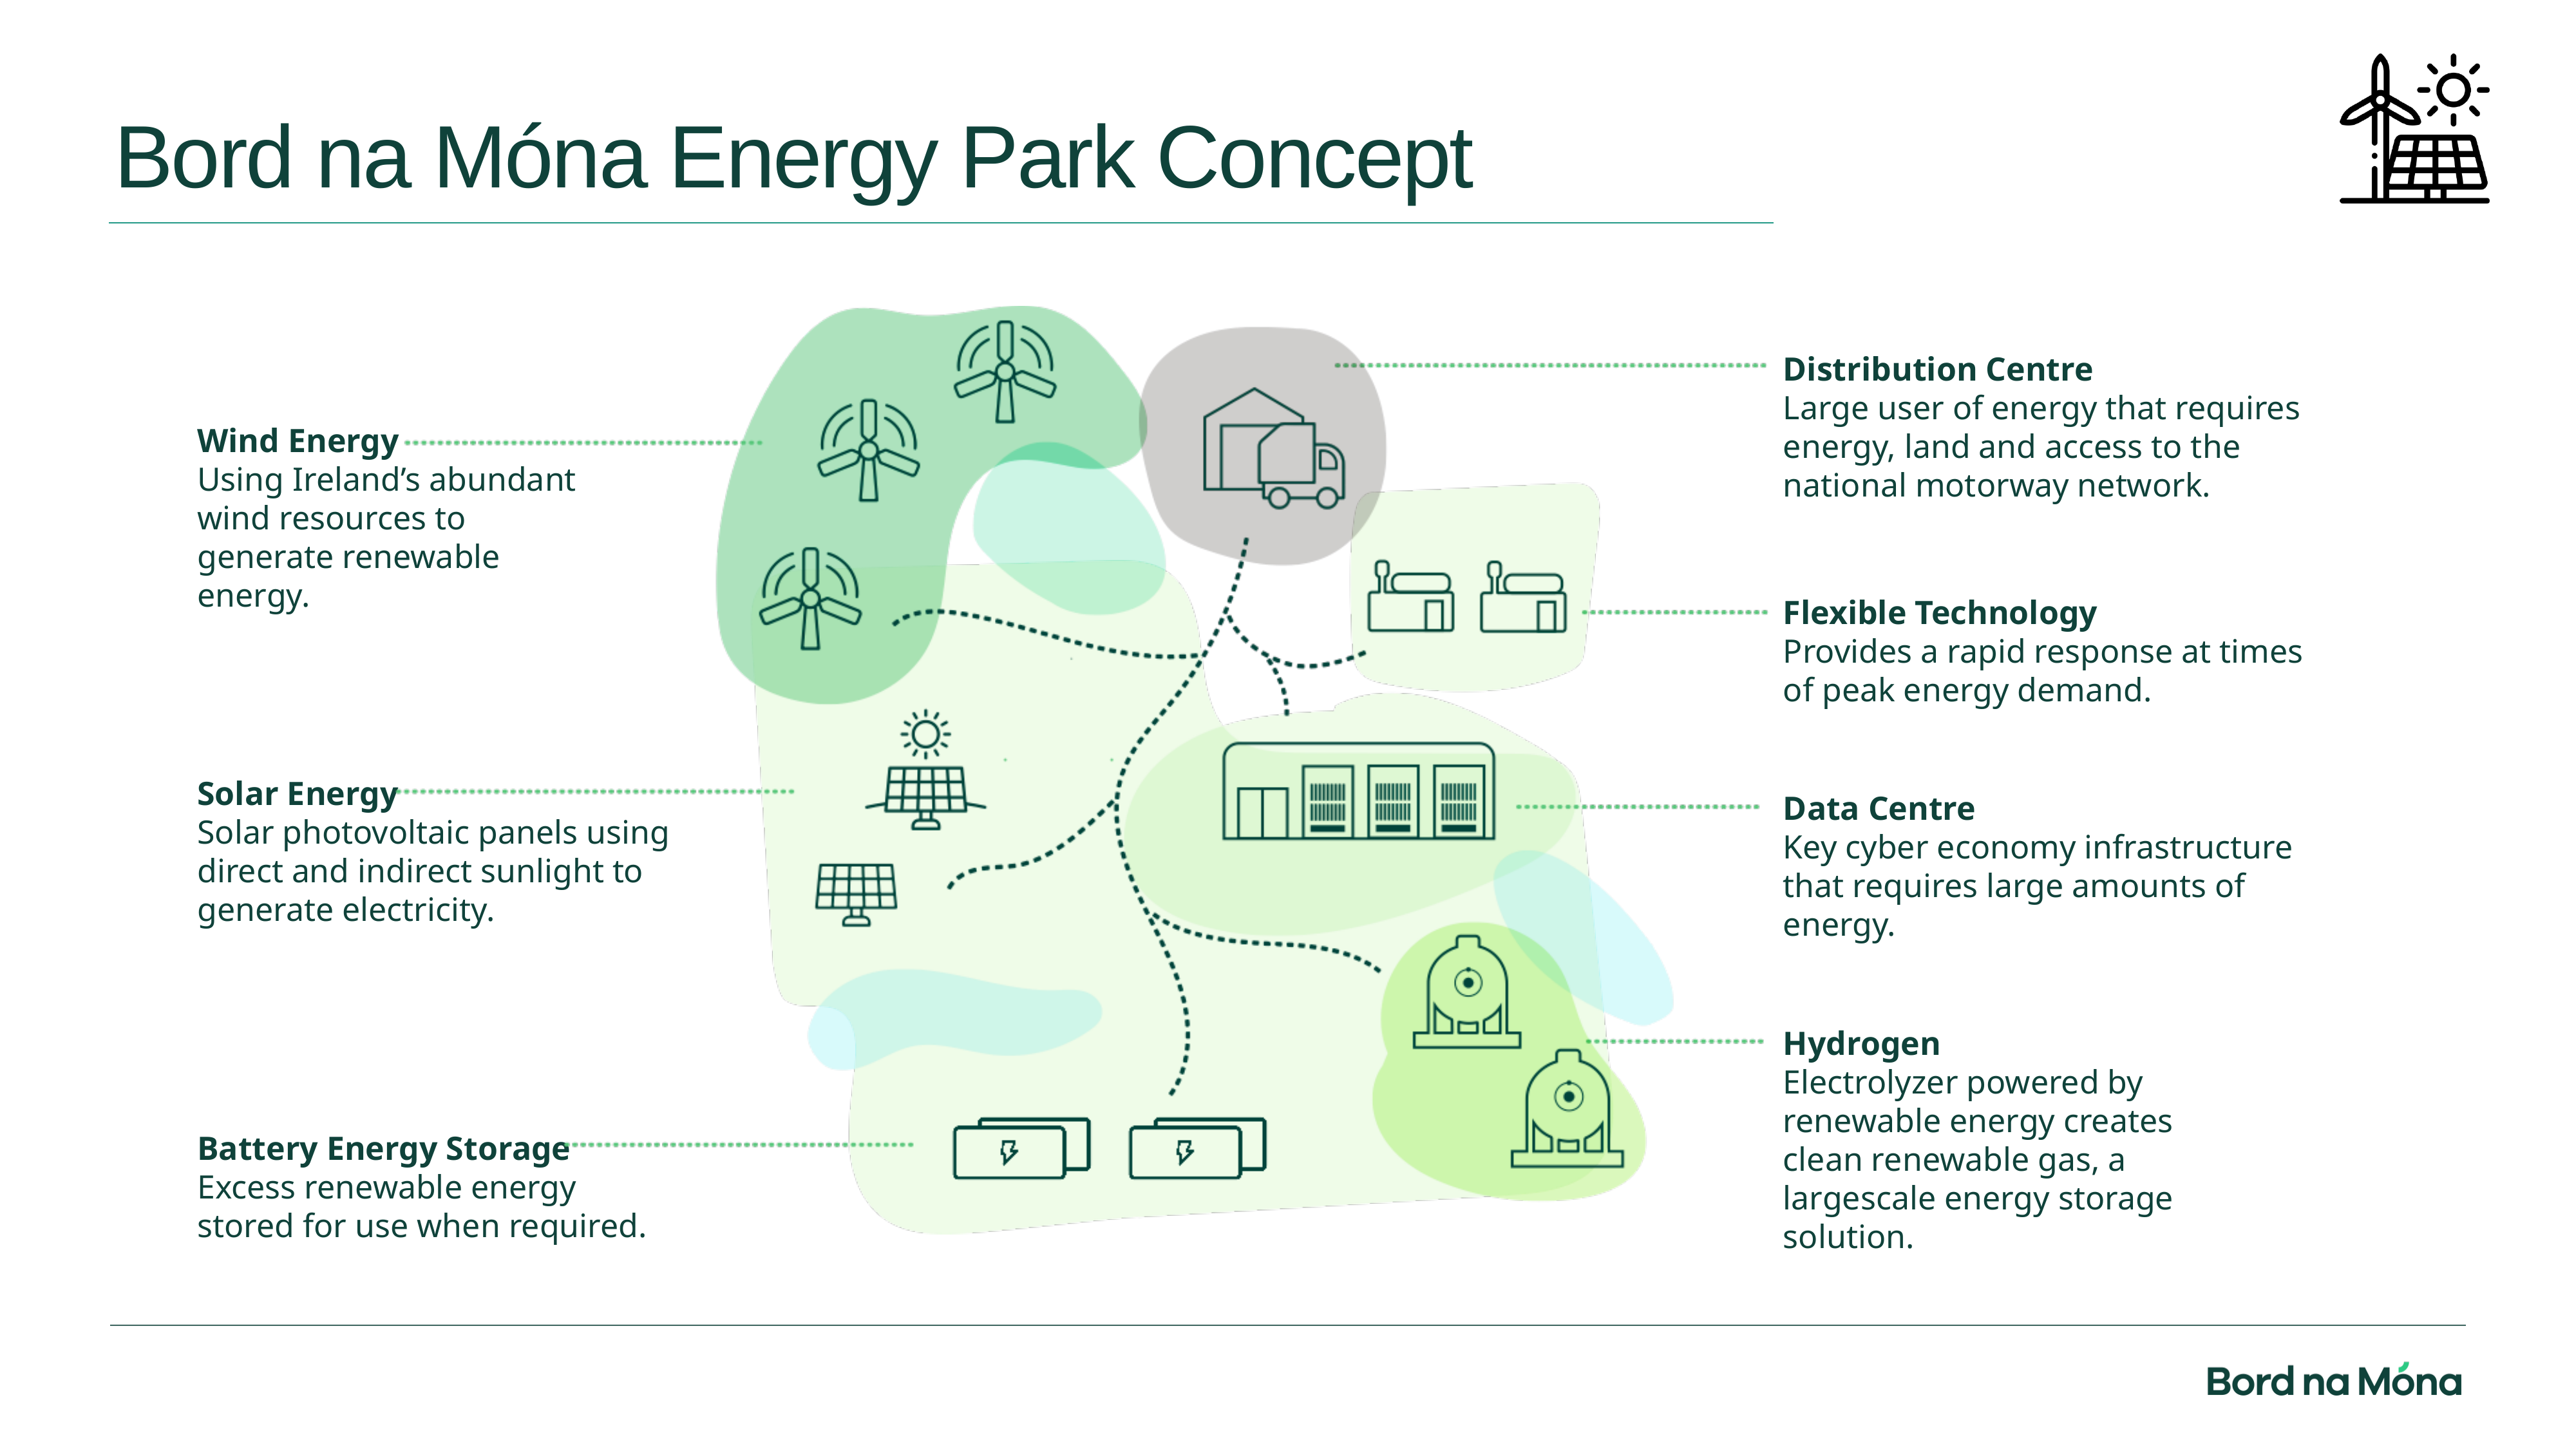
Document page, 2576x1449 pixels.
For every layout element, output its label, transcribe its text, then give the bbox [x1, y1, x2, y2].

text_box Wind Energy Using Ireland’s abundant wind resources to generate renewable energy. [192, 414, 393, 625]
title Bord na Móna Energy Park Concept [108, 113, 2430, 266]
text_box Battery Energy Storage Excess renewable energy stored for use when required. [192, 1122, 677, 1332]
text_box Data Centre Key cyber economy infrastructure that requires large amounts of energy. [1777, 782, 2367, 992]
picture [110, 1325, 2466, 1396]
text_box Distribution Centre Large user of energy that requires energy, land and access to the national motorway network. [1777, 343, 2321, 554]
text_box Flexible Technology Provides a rapid response at times of peak energy demand. [1777, 586, 2321, 782]
text_box Solar Energy Solar photovoltaic panels using direct and indirect sunlight to generate electricity. [192, 767, 393, 978]
picture [2339, 53, 2490, 204]
text_box Hydrogen Electrolyzer powered by renewable energy creates clean renewable gas, a largescale energy storage solution. [1777, 1018, 2249, 1228]
picture [393, 305, 1770, 1235]
